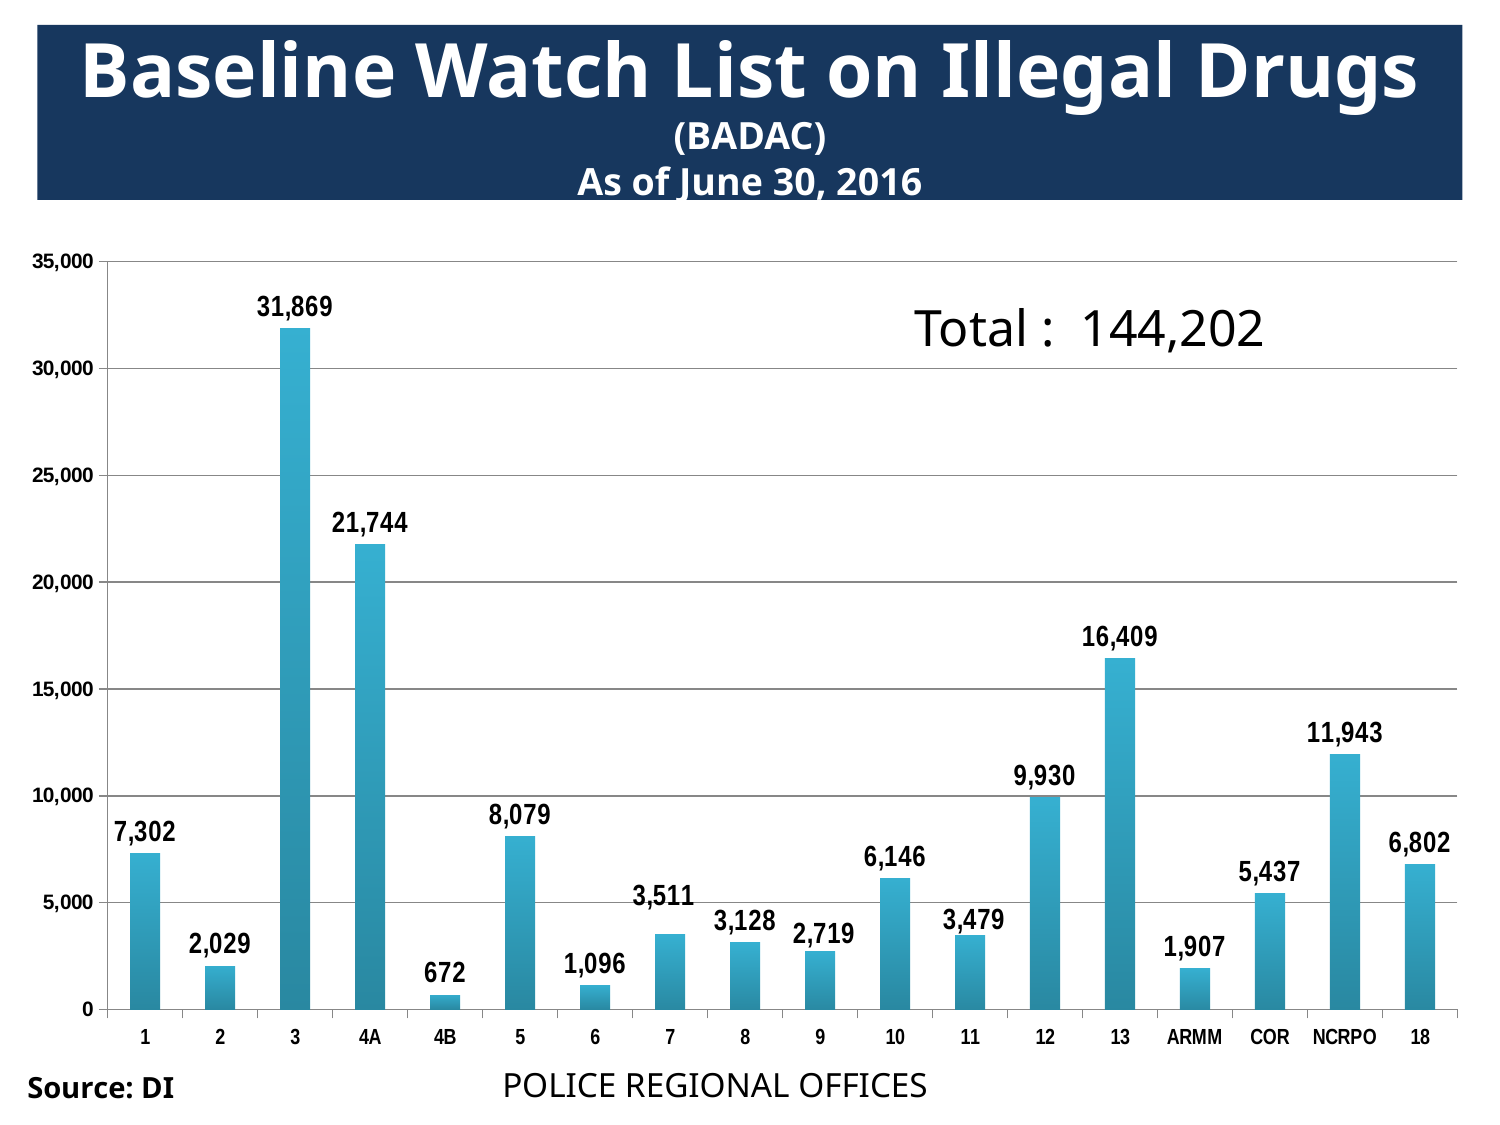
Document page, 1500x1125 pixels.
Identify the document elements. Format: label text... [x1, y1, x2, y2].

text_box POLICE REGIONAL OFFICES [487, 1068, 1163, 1112]
chart [12, 223, 1481, 1062]
text_box Baseline Watch List on Illegal Drugs (BADAC) As of June 30, 2016 [35, 23, 1464, 202]
text_box Source: DI [12, 1067, 216, 1113]
